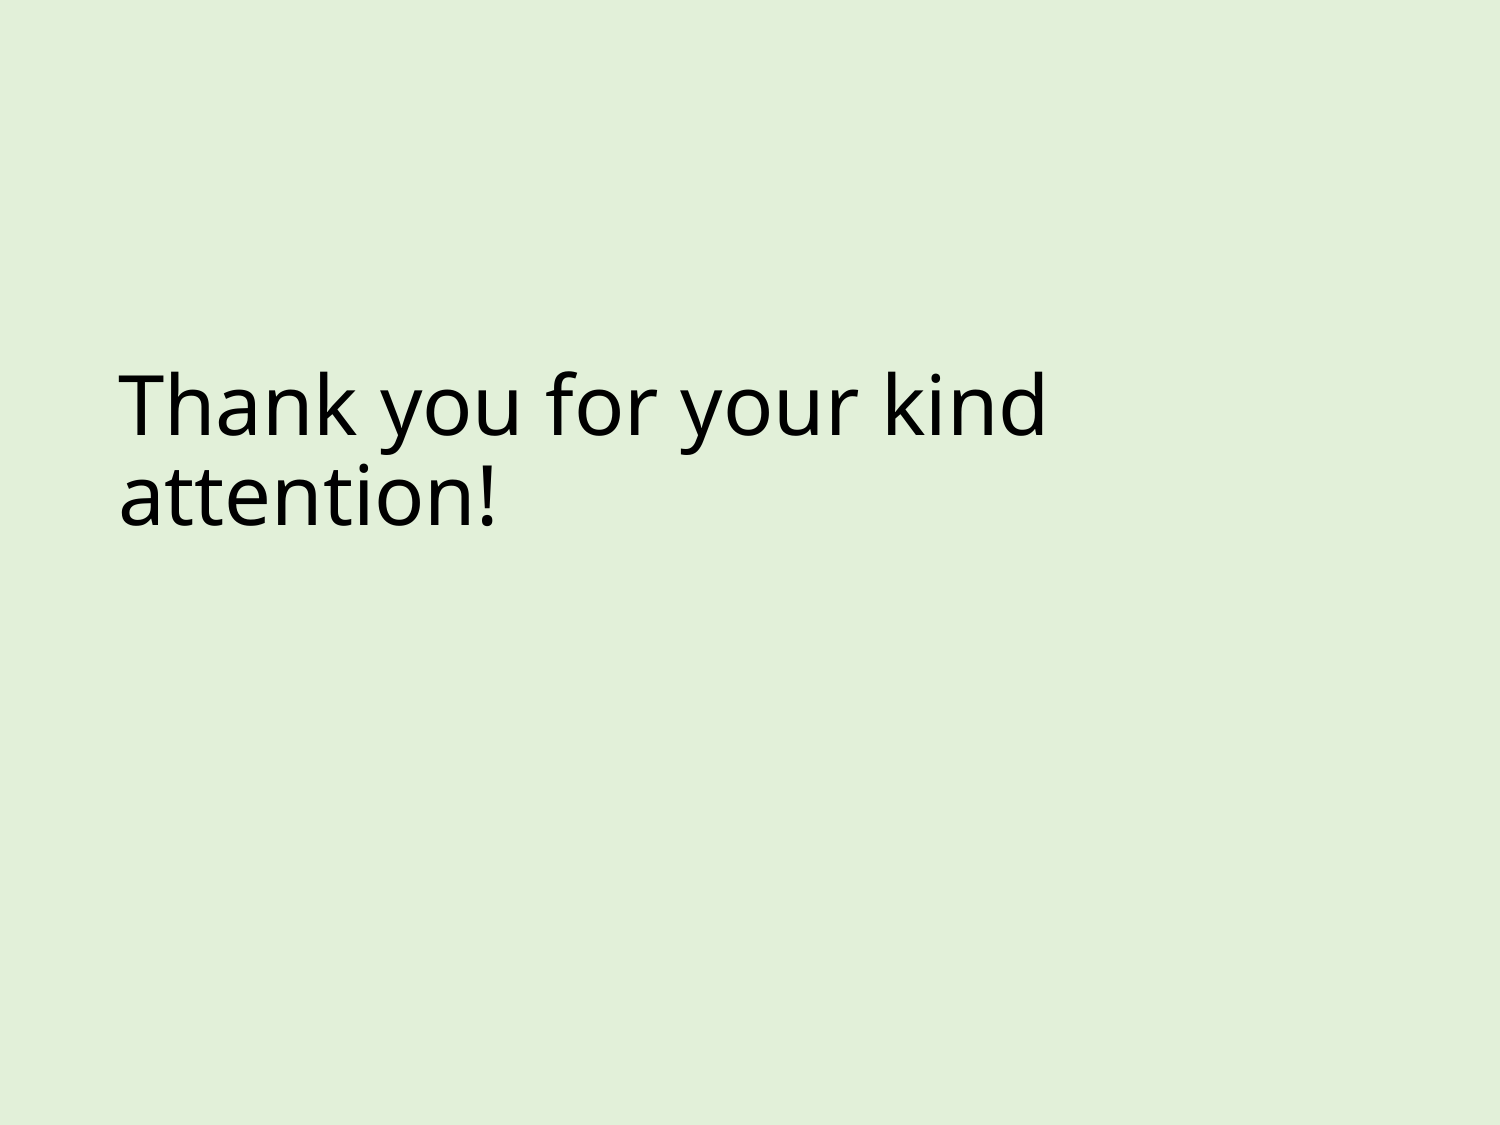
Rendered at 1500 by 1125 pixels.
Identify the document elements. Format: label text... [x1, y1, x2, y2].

title Thank you for your kind attention! [103, 345, 1397, 563]
